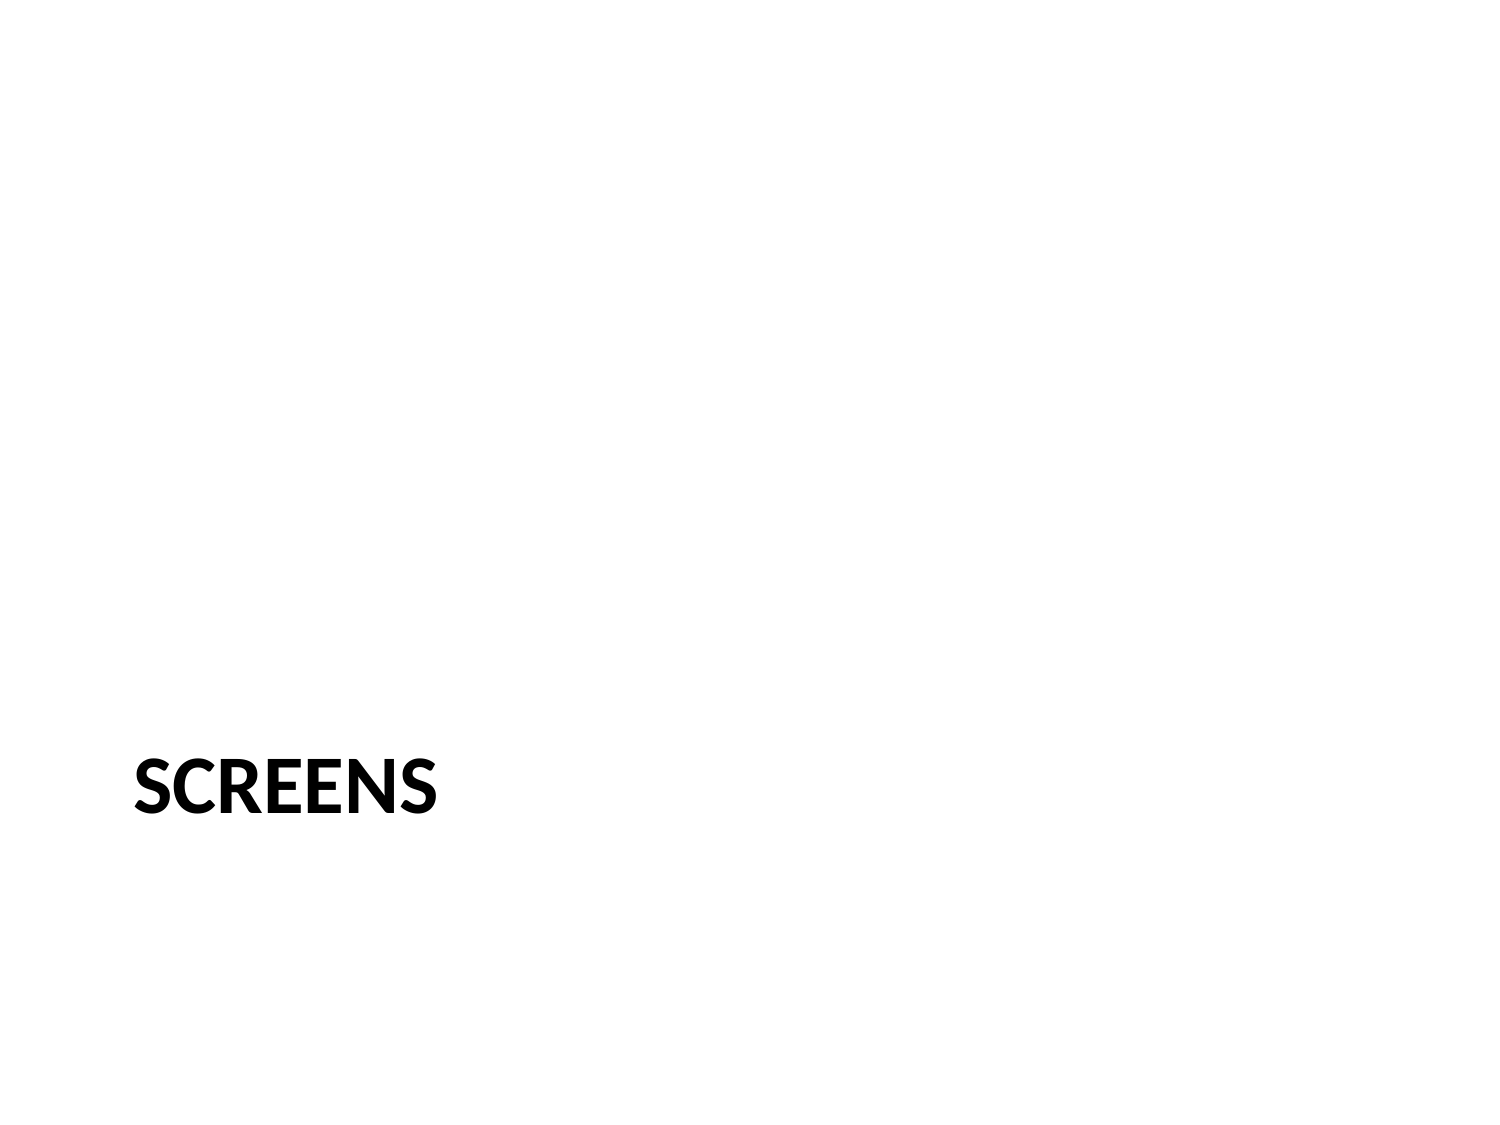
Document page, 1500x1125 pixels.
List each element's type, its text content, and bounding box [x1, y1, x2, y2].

title Screens [118, 722, 1394, 947]
